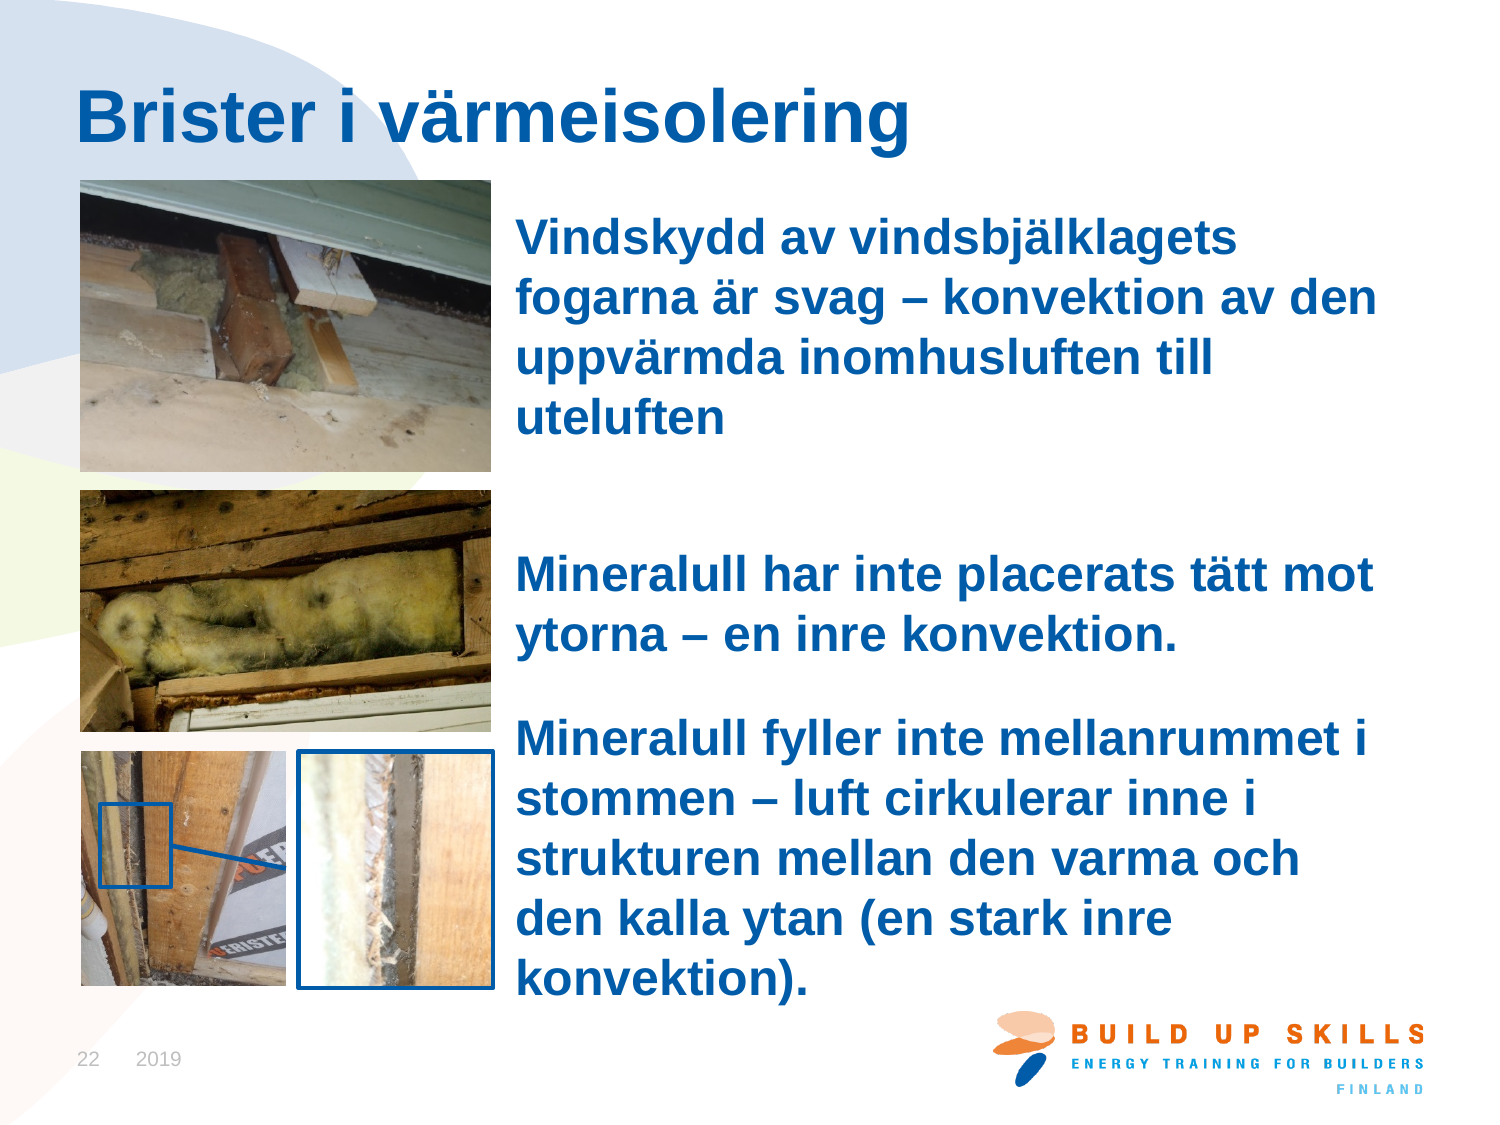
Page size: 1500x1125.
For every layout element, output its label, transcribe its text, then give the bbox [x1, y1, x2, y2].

text_box Mineralull har inte placerats tätt mot ytorna – en inre konvektion. [500, 534, 1420, 669]
slide_number 2019 [136, 1046, 278, 1070]
slide_number 22 [76, 1046, 136, 1070]
picture [300, 753, 491, 986]
picture [79, 179, 491, 472]
title Brister i värmeisolering [75, 78, 1425, 268]
picture [79, 490, 491, 733]
text_box Vindskydd av vindsbjälklagets fogarna är svag – konvektion av den uppvärmda inomhusluften till uteluften [500, 196, 1416, 452]
text_box Mineralull fyller inte mellanrummet i stommen – luft cirkulerar inne i strukturen mellan den varma och den kalla ytan (en stark inre konvektion). [500, 697, 1410, 1013]
picture [993, 1011, 1424, 1094]
picture [81, 750, 287, 986]
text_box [170, 845, 287, 869]
